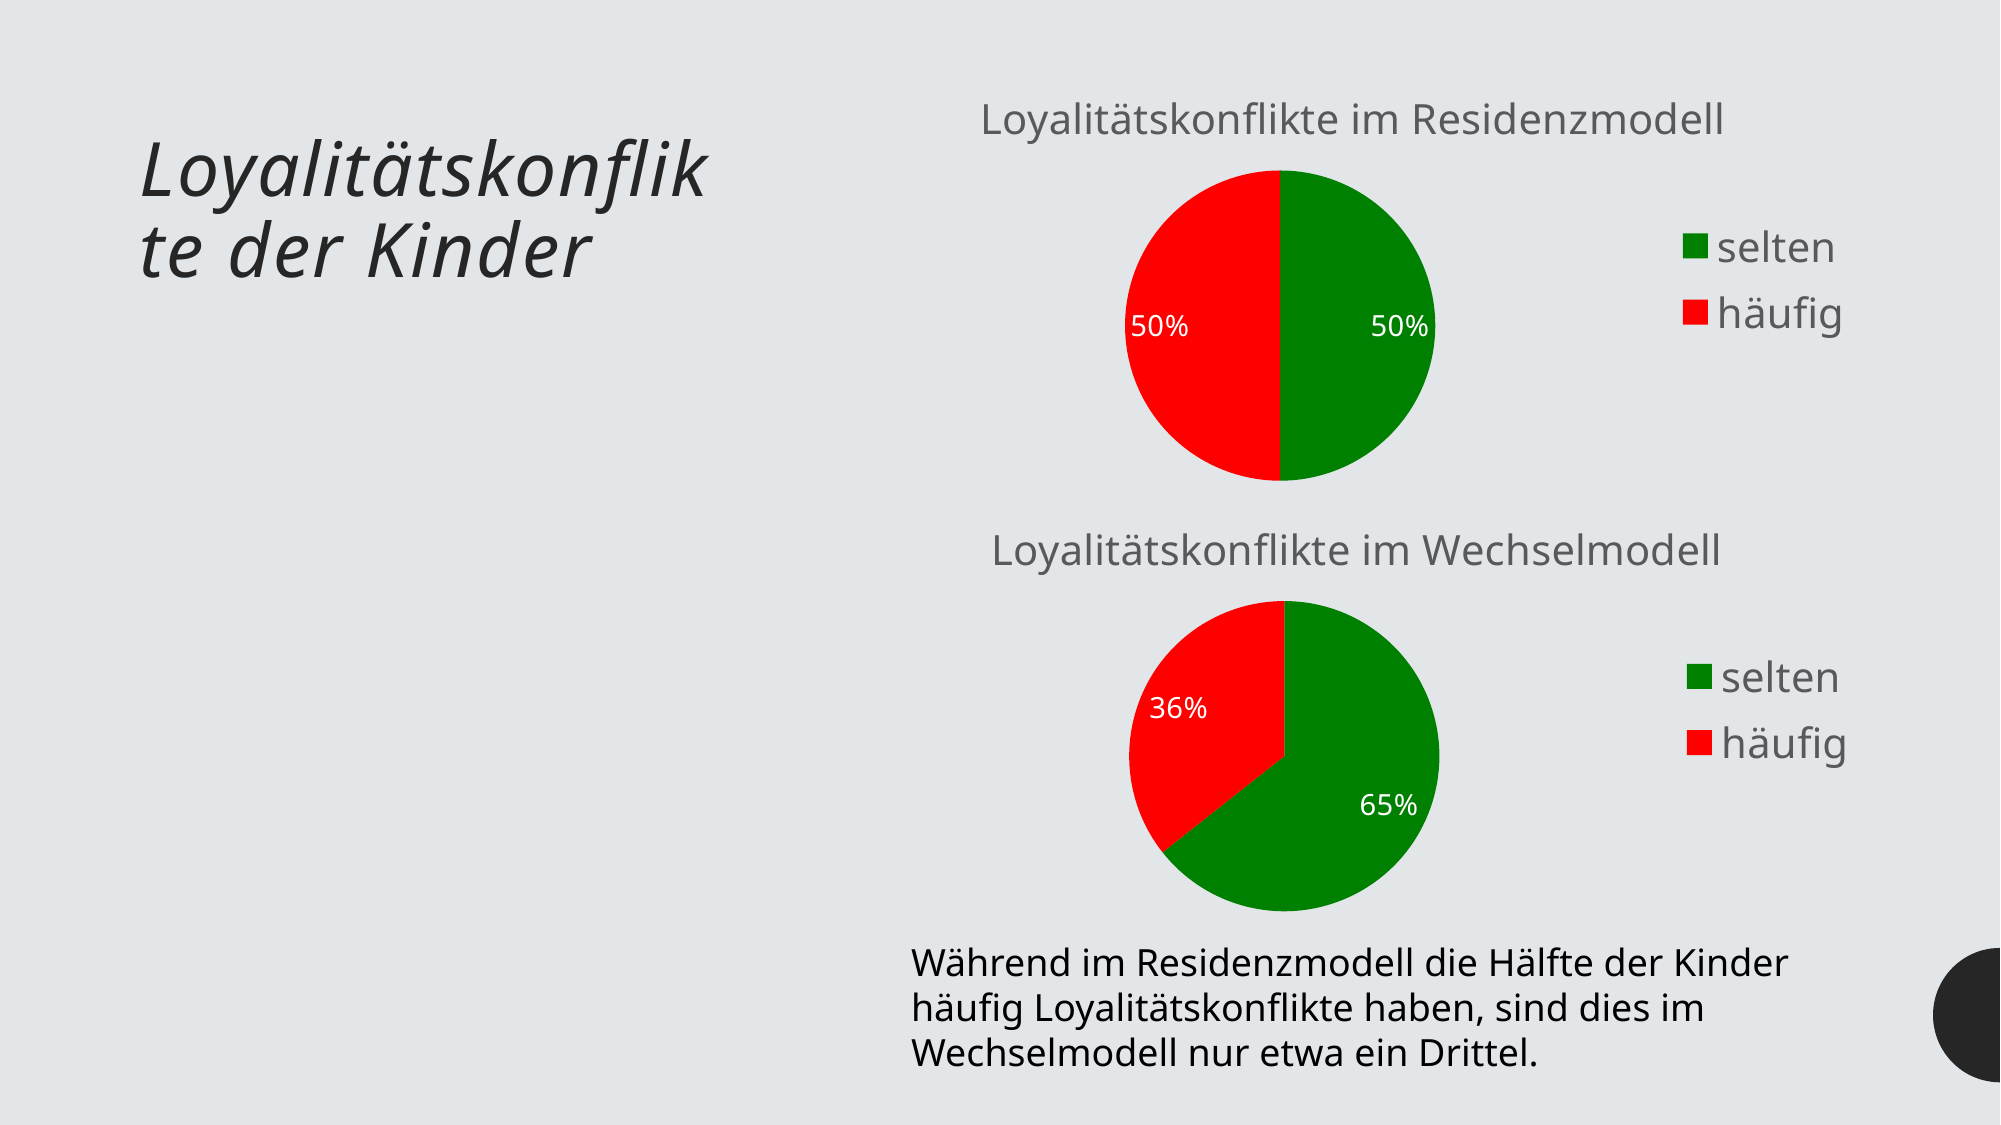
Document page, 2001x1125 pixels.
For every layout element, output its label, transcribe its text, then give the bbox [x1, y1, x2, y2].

chart [834, 60, 1876, 929]
text_box Während im Residenzmodell die Hälfte der Kinder häufig Loyalitätskonflikte haben, sind dies im Wechselmodell nur etwa ein Drittel. [896, 931, 1876, 1082]
title Loyalitätskonflikte der Kinder [124, 124, 753, 905]
